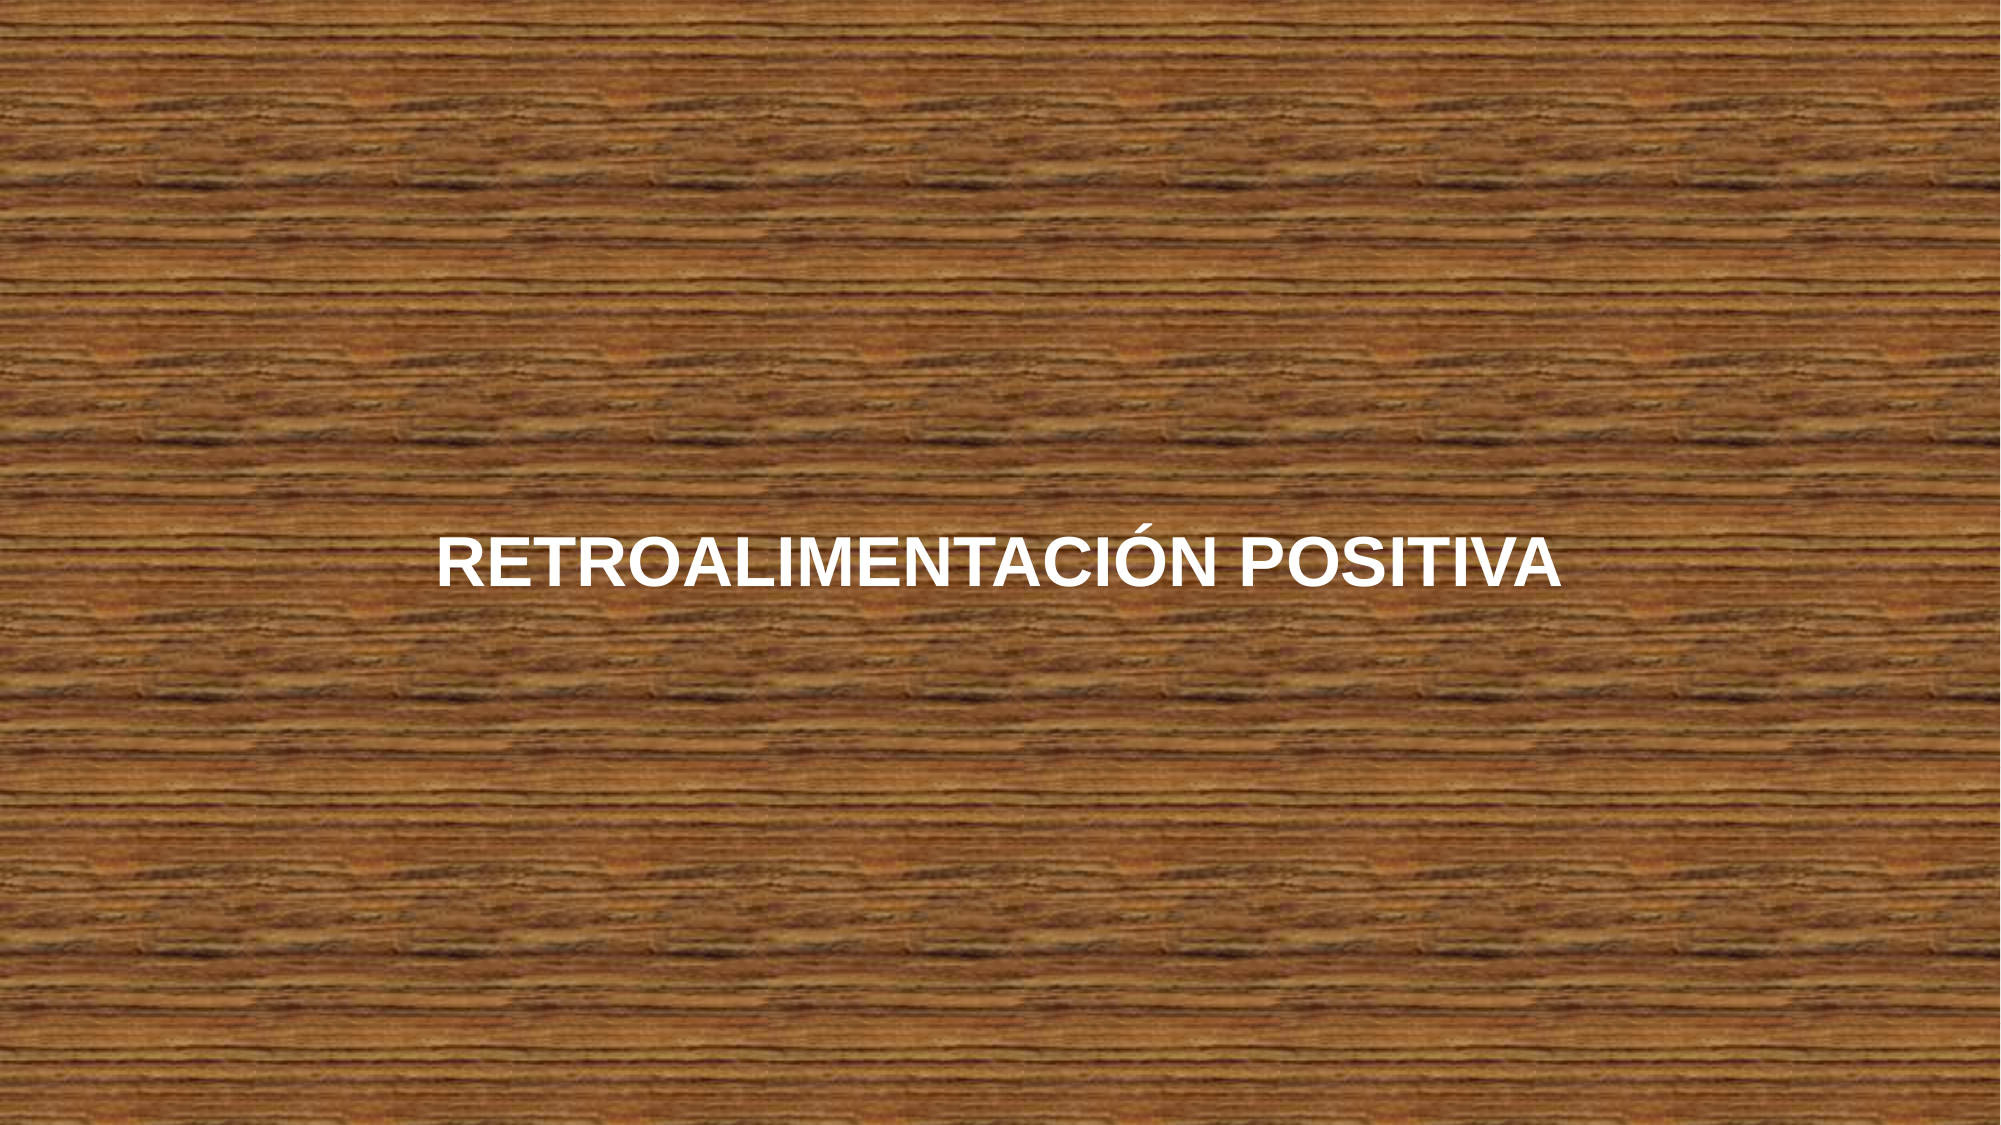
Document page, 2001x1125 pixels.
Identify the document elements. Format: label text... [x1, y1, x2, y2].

picture [0, 0, 2001, 1125]
title RETROALIMENTACIÓN POSITIVA [376, 516, 1624, 609]
